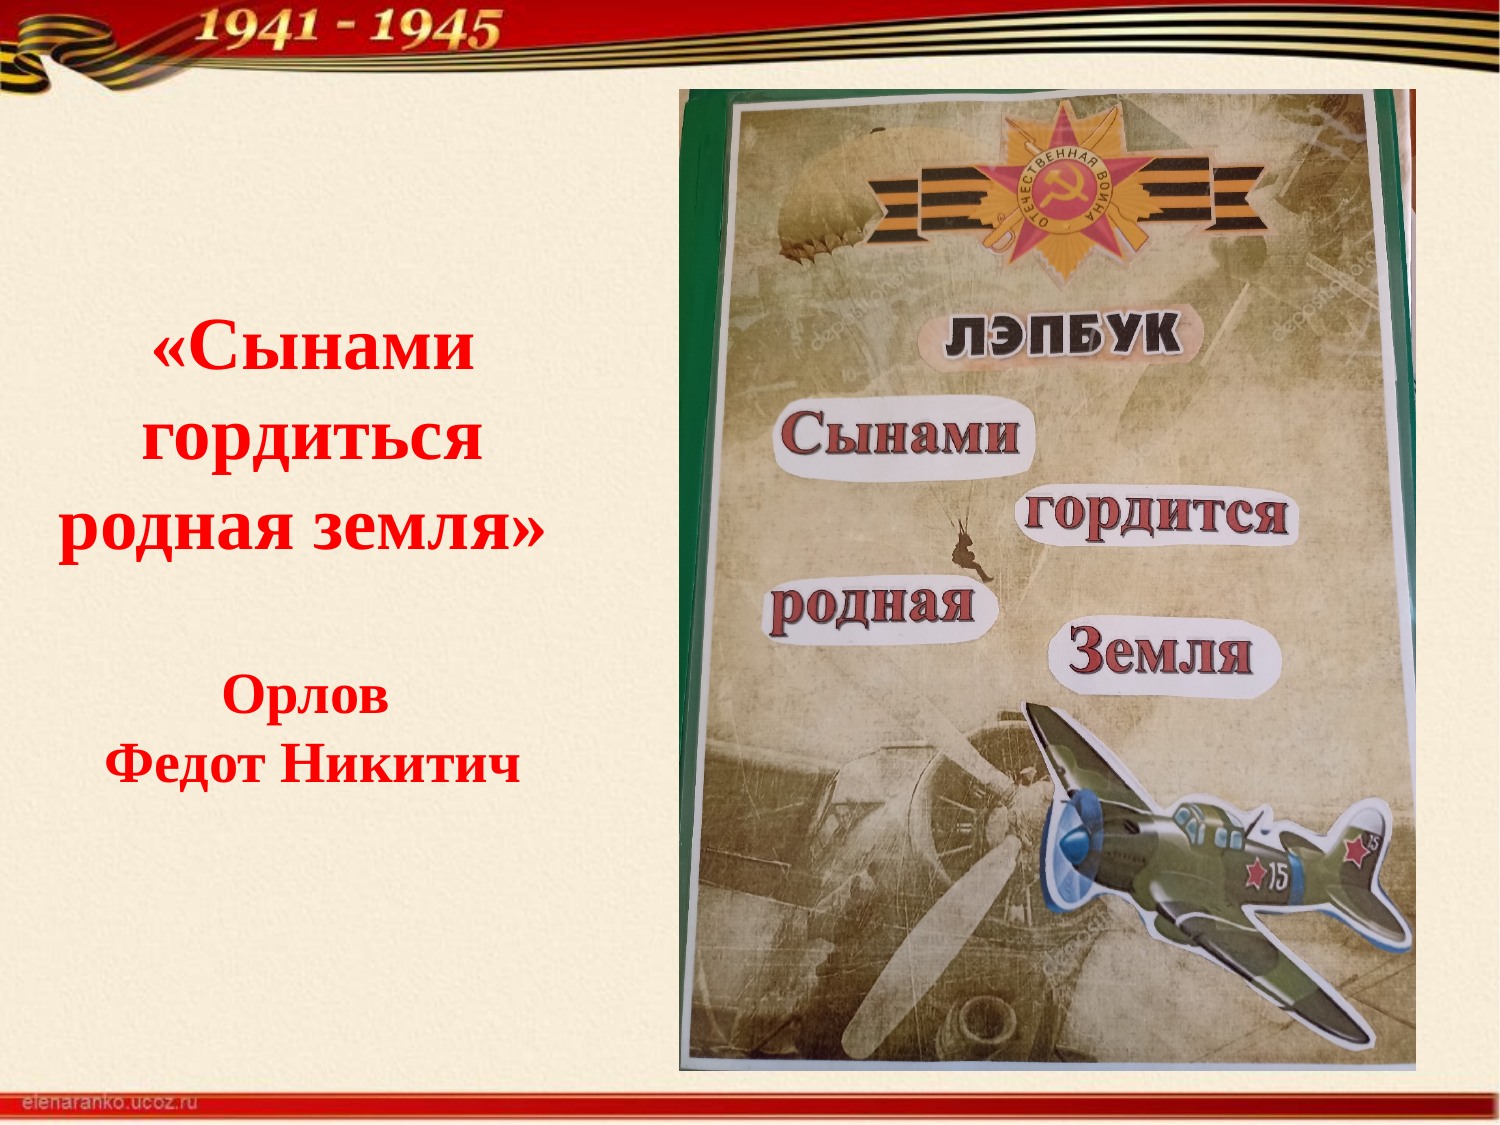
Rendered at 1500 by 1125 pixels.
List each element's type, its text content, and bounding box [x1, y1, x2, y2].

picture [0, 0, 1500, 1125]
title «Сынами гордиться родная земля» Орлов Федот Никитич [29, 90, 597, 1000]
